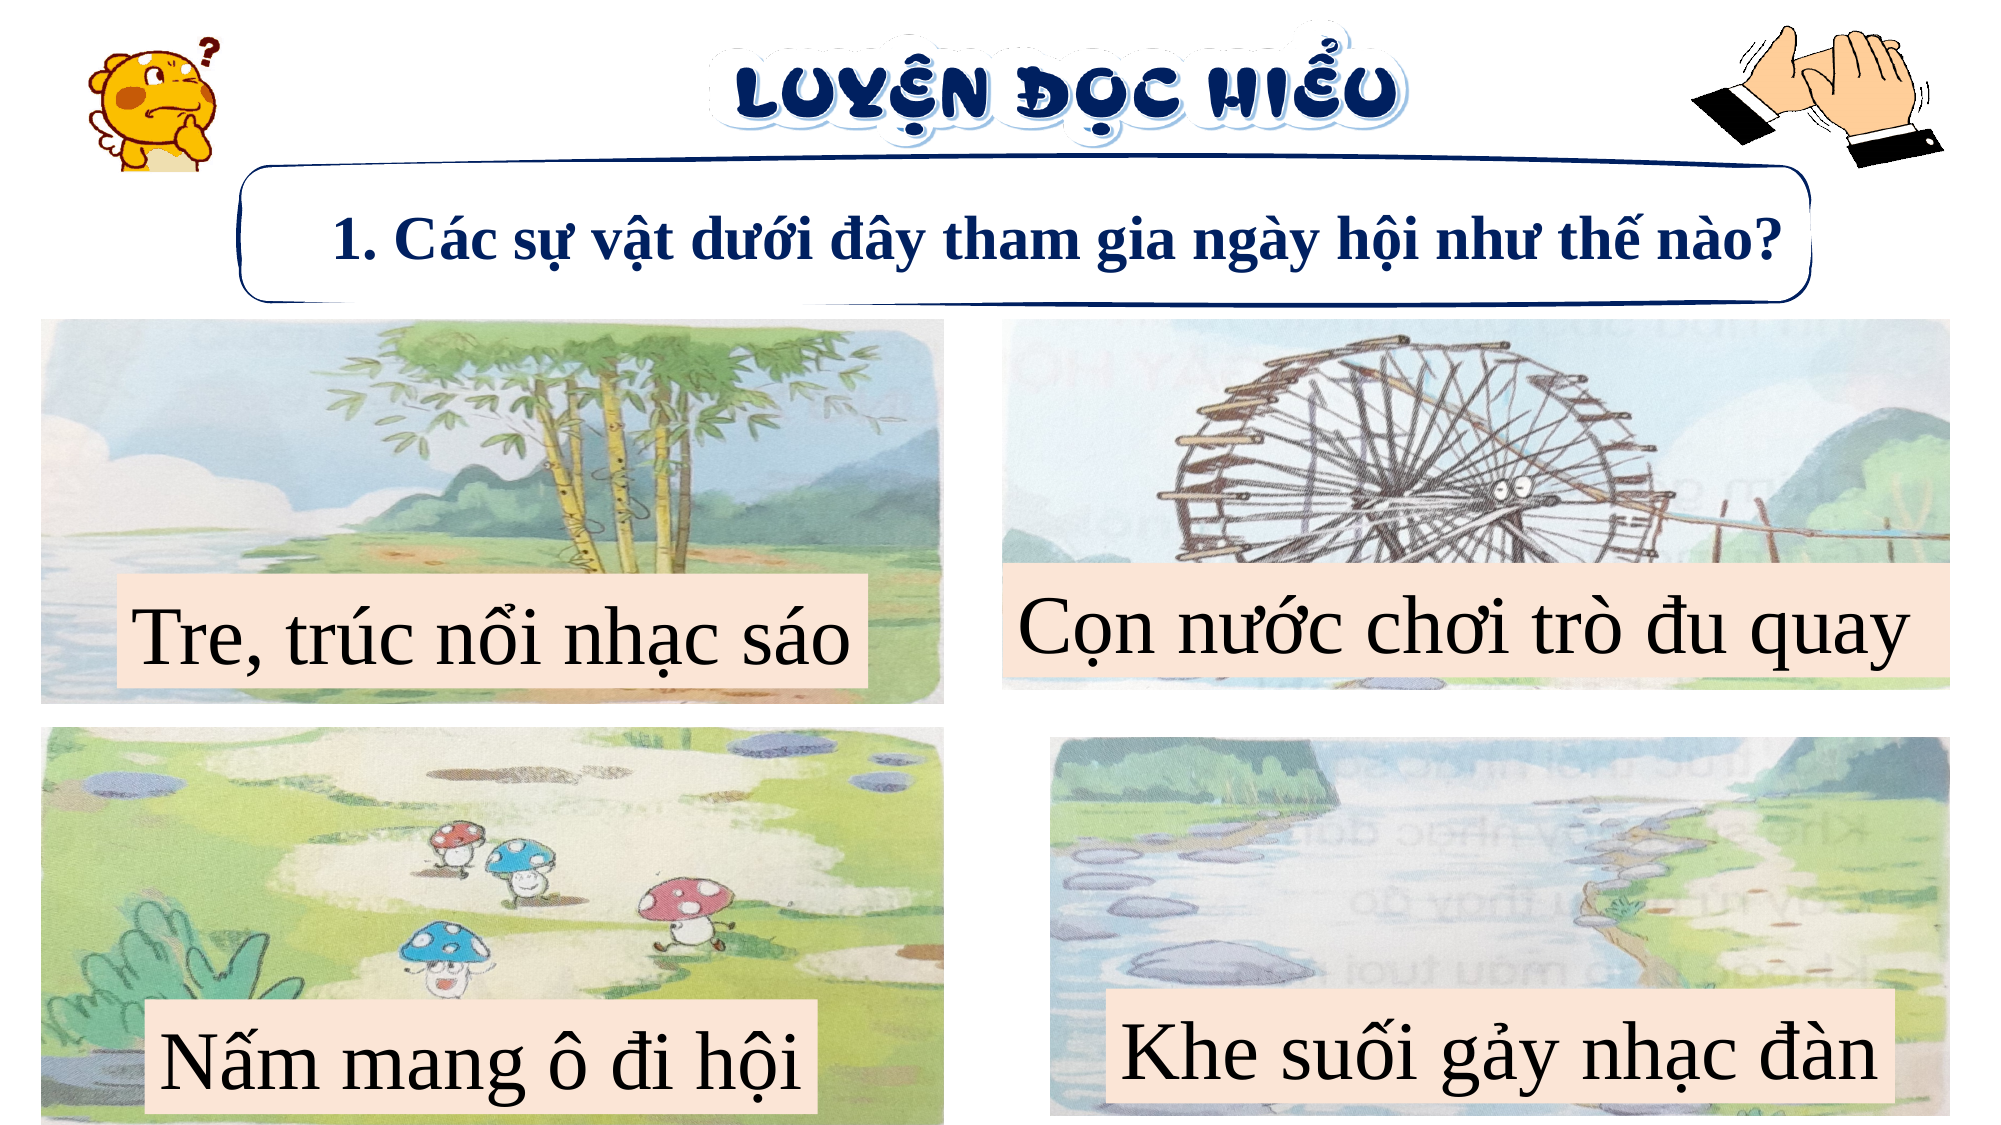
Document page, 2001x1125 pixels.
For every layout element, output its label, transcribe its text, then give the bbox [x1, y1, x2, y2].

picture [1050, 737, 1950, 1116]
picture [61, 19, 242, 179]
picture [1688, 17, 1955, 181]
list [41, 319, 944, 704]
picture [41, 727, 944, 1125]
picture [1002, 319, 1950, 690]
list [302, 19, 1688, 149]
text_box 1. Các sự vật dưới đây tham gia ngày hội như thế nào? [237, 154, 1812, 307]
